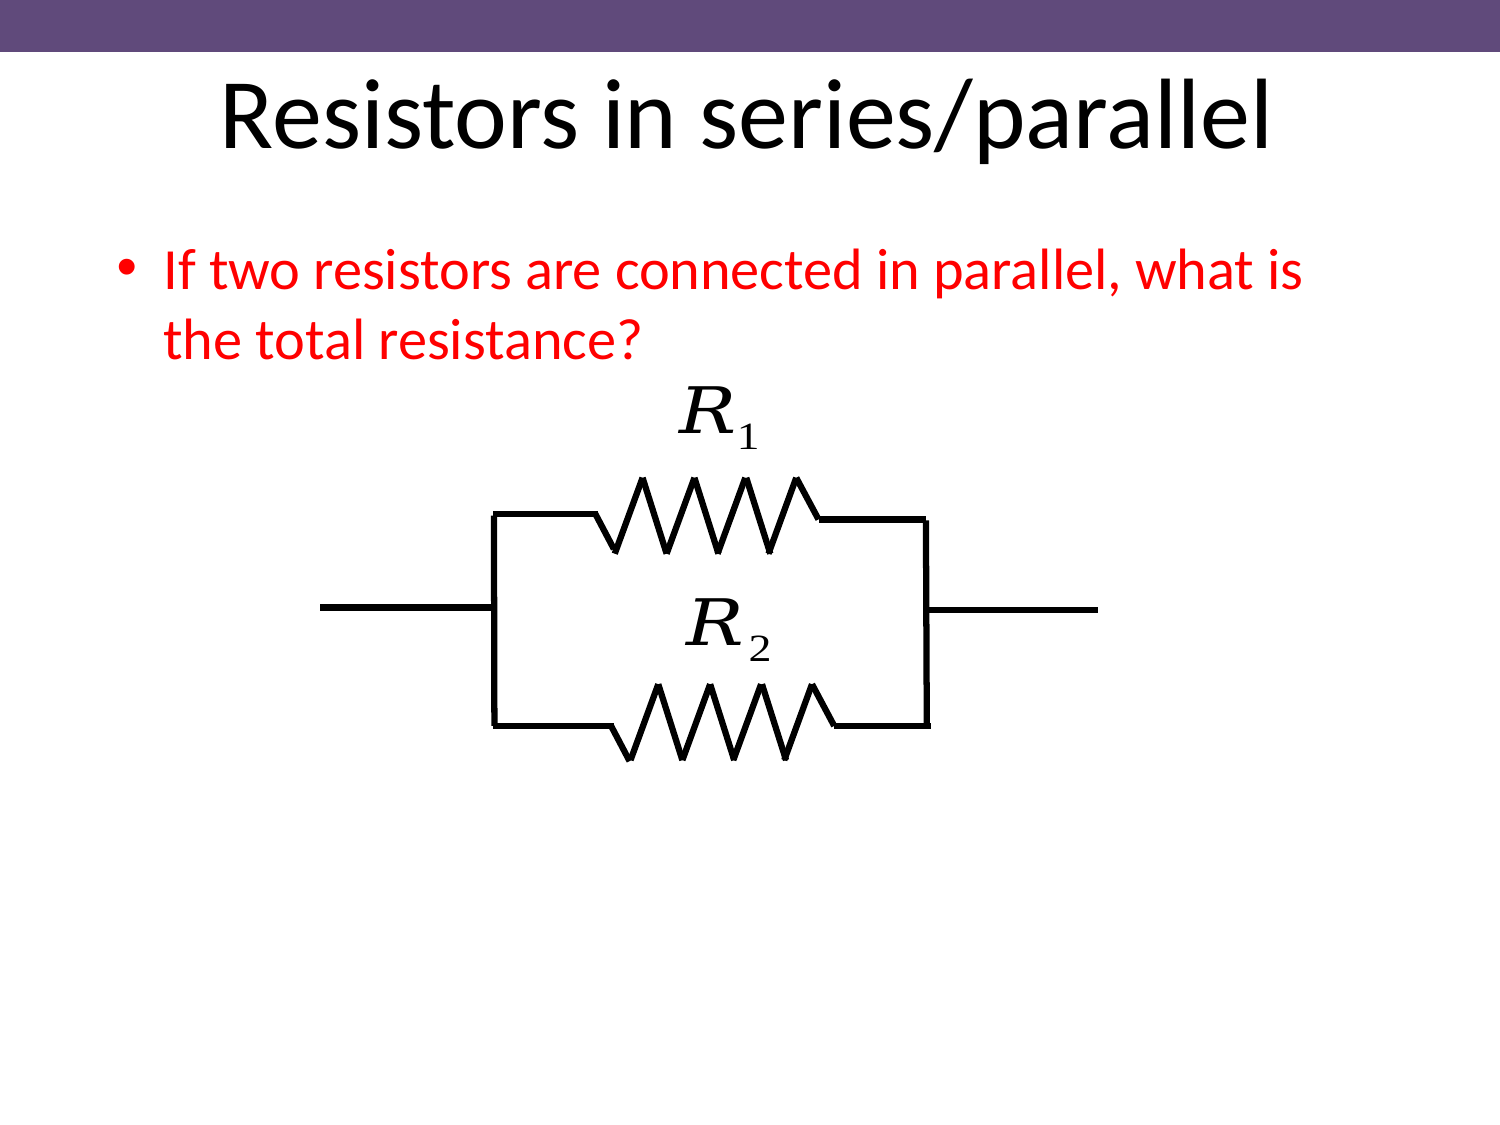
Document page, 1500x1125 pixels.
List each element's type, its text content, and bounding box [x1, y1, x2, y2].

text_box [614, 477, 641, 554]
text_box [813, 683, 835, 727]
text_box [610, 725, 630, 762]
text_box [668, 477, 693, 554]
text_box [746, 477, 767, 554]
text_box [709, 683, 731, 761]
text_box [762, 683, 782, 761]
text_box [783, 683, 813, 761]
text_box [694, 477, 716, 554]
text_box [658, 683, 683, 761]
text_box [717, 477, 746, 554]
text_box Resistors in series/parallel [0, 45, 1495, 172]
text_box If two resistors are connected in parallel, what is the total resistance? [101, 223, 1386, 379]
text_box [733, 683, 762, 761]
text_box [0, 0, 1500, 52]
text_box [768, 477, 797, 554]
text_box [797, 477, 819, 520]
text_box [595, 513, 615, 550]
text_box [630, 683, 656, 761]
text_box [684, 683, 708, 761]
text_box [642, 477, 667, 554]
